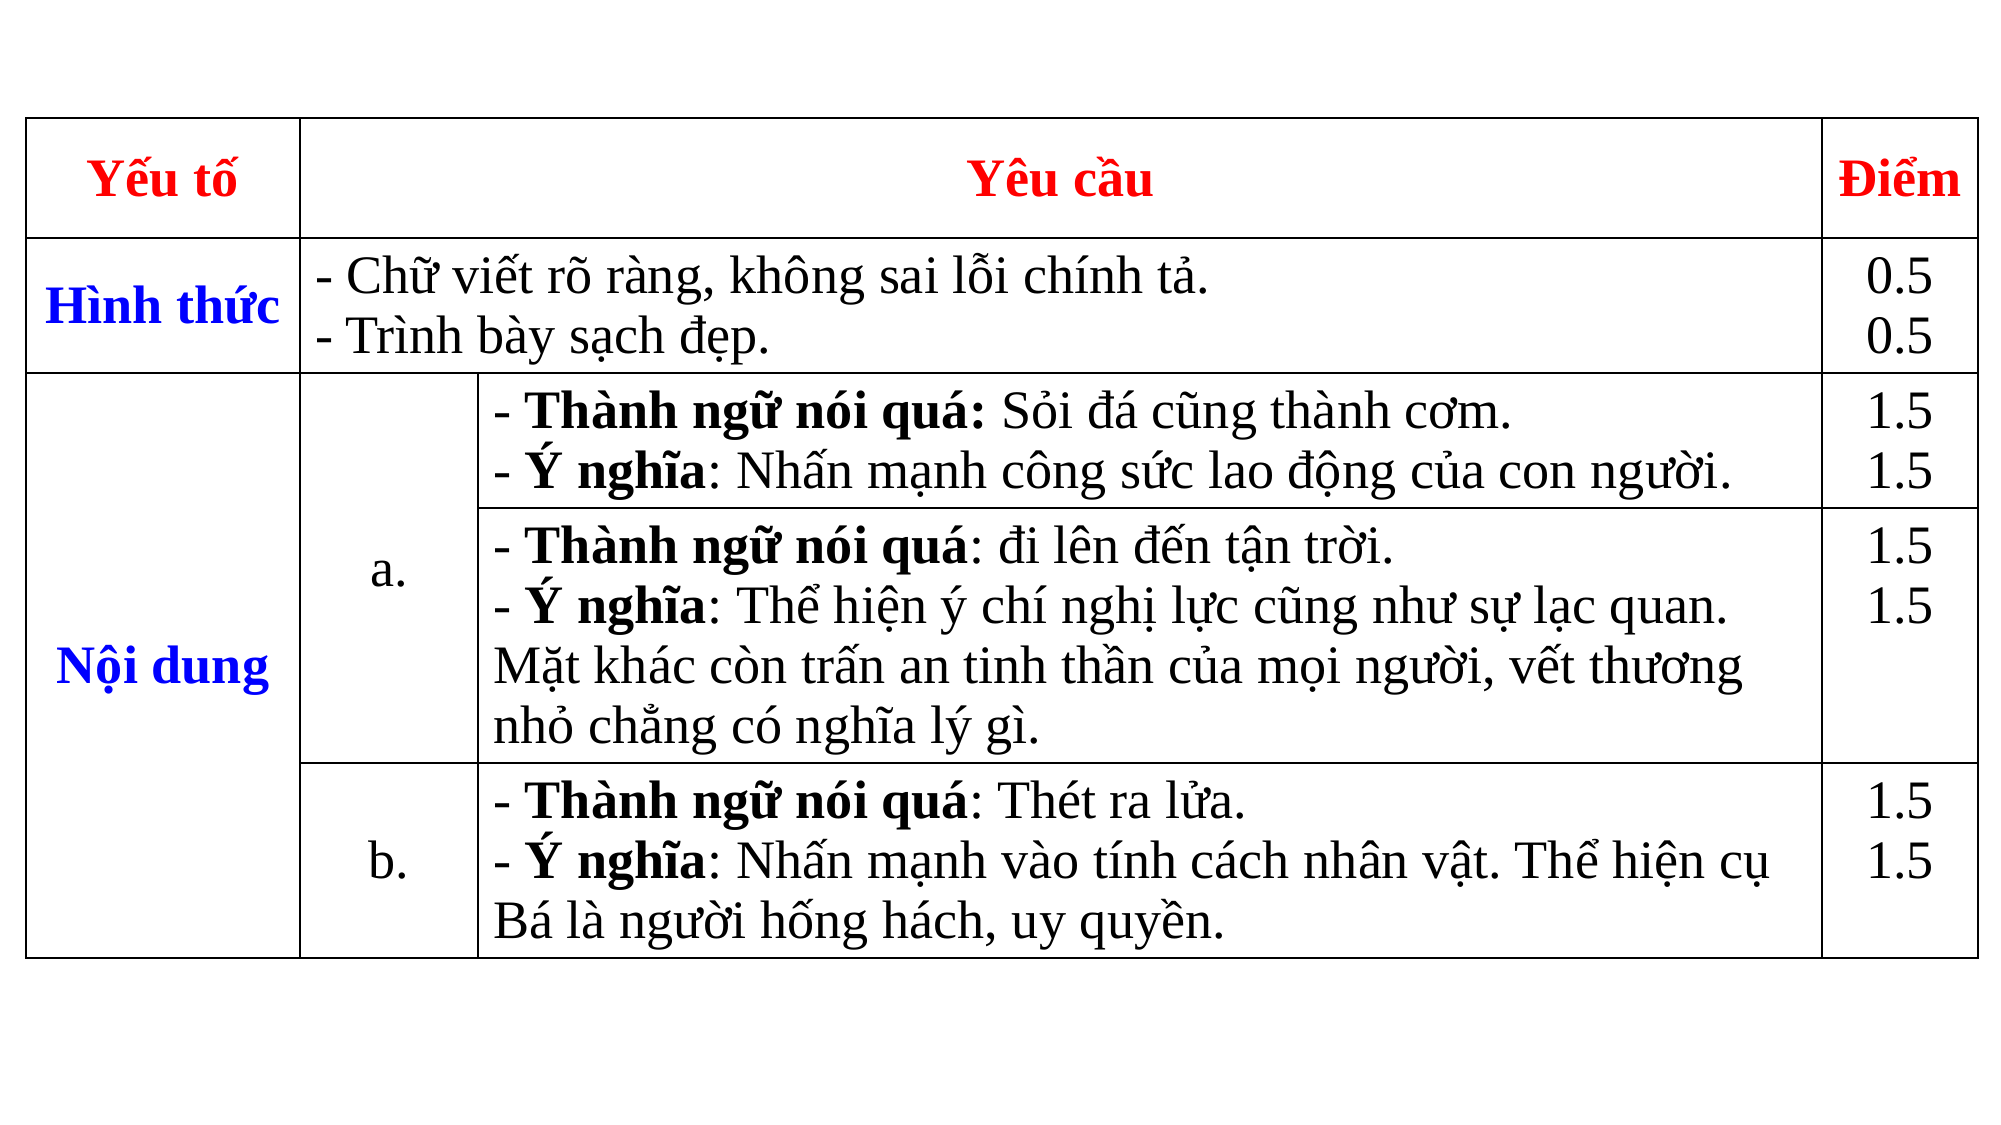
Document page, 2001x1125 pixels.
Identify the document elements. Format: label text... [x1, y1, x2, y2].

table_cell - Thành ngữ nói quá: Thét ra lửa. - Ý nghĩa: Nhấn mạnh vào tính cách nhân vật. Thể hiện cụ Bá là người hống hách, uy quyền. [479, 764, 1821, 957]
table_cell 0.5 0.5 [1823, 239, 1977, 372]
table_cell 1.5 1.5 [1823, 764, 1977, 957]
table_header Yêu cầu [301, 119, 1821, 237]
table_cell - Chữ viết rõ ràng, không sai lỗi chính tả. - Trình bày sạch đẹp. [301, 239, 1821, 372]
table_cell a. [301, 374, 477, 762]
table_cell 1.5 1.5 [1823, 374, 1977, 507]
table_cell 1.5 1.5 [1823, 509, 1977, 762]
table_cell Hình thức [27, 239, 299, 372]
table_cell - Thành ngữ nói quá: Sỏi đá cũng thành cơm. - Ý nghĩa: Nhấn mạnh công sức lao động của con người. [479, 374, 1821, 507]
table_cell - Thành ngữ nói quá: đi lên đến tận trời. - Ý nghĩa: Thể hiện ý chí nghị lực cũng như sự lạc quan. Mặt khác còn trấn an tinh thần của mọi người, vết thương nhỏ chẳng có nghĩa lý gì. [479, 509, 1821, 762]
table_header Yếu tố [27, 119, 299, 237]
table_cell Nội dung [27, 374, 299, 957]
table_header Điểm [1823, 119, 1977, 237]
table_cell b. [301, 764, 477, 957]
